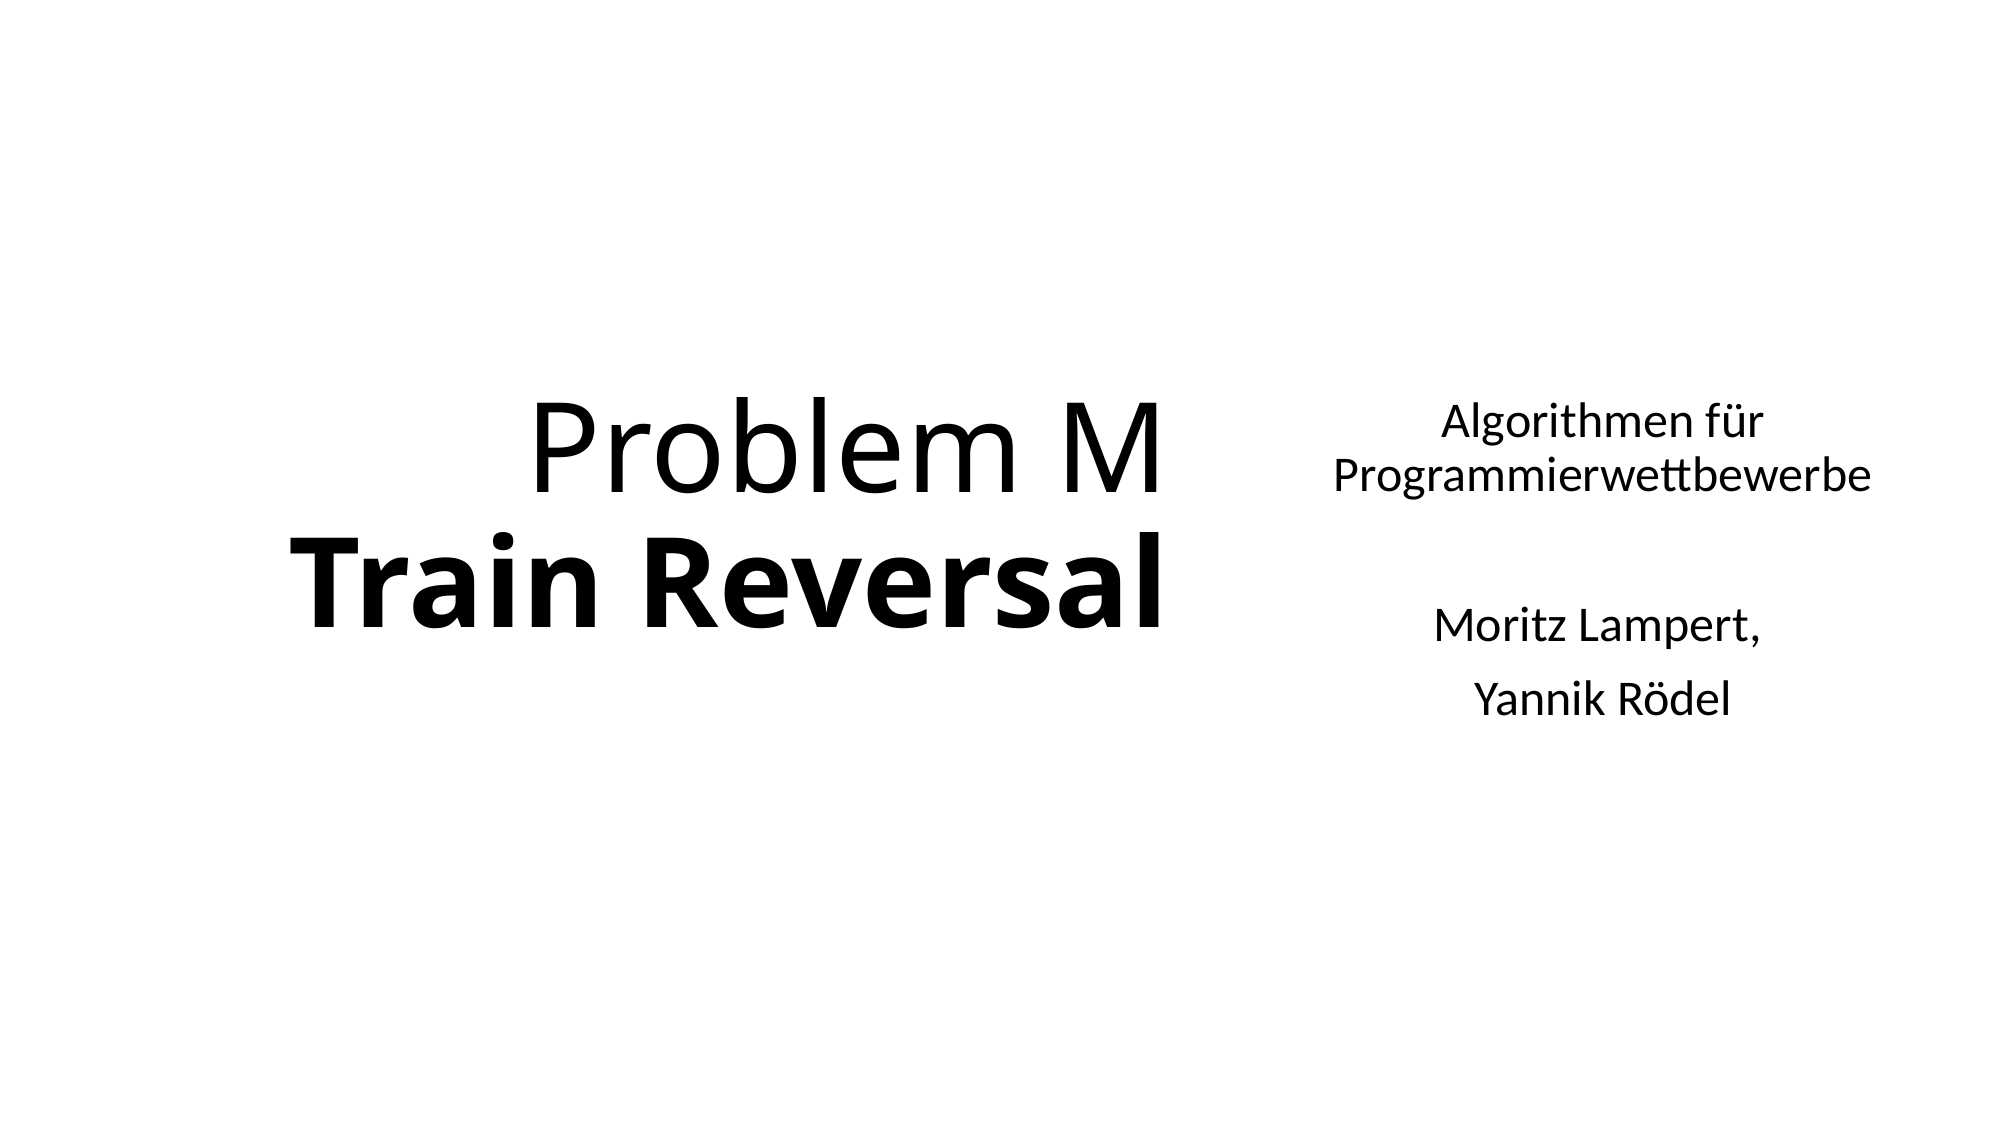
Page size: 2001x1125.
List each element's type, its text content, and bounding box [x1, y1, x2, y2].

title Problem M Train Reversal [158, 105, 1185, 935]
subtitle Algorithmen für Programmierwettbewerbe Moritz Lampert, Yannik Rödel [1291, 105, 1916, 935]
